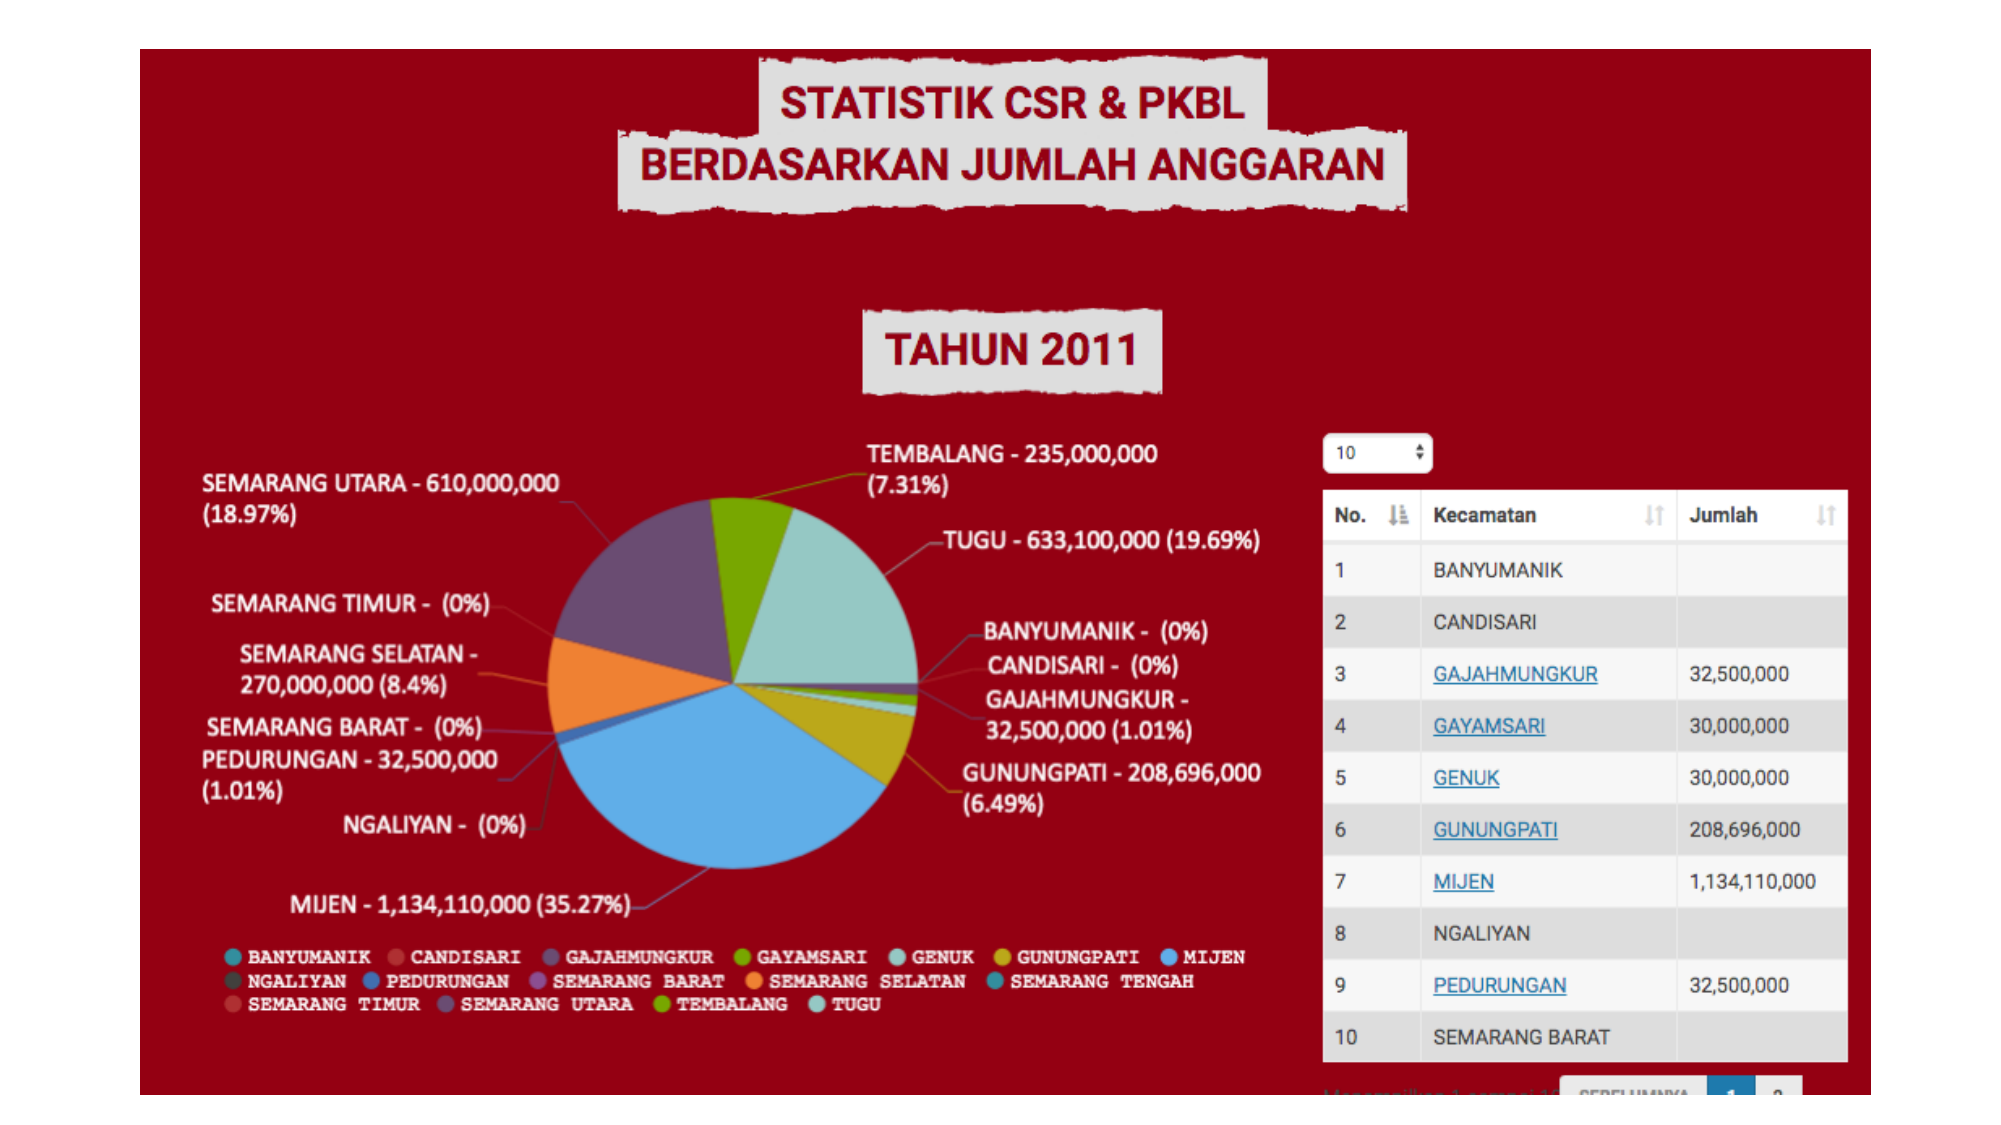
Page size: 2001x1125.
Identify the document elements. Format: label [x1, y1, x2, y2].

picture [140, 49, 1871, 1095]
